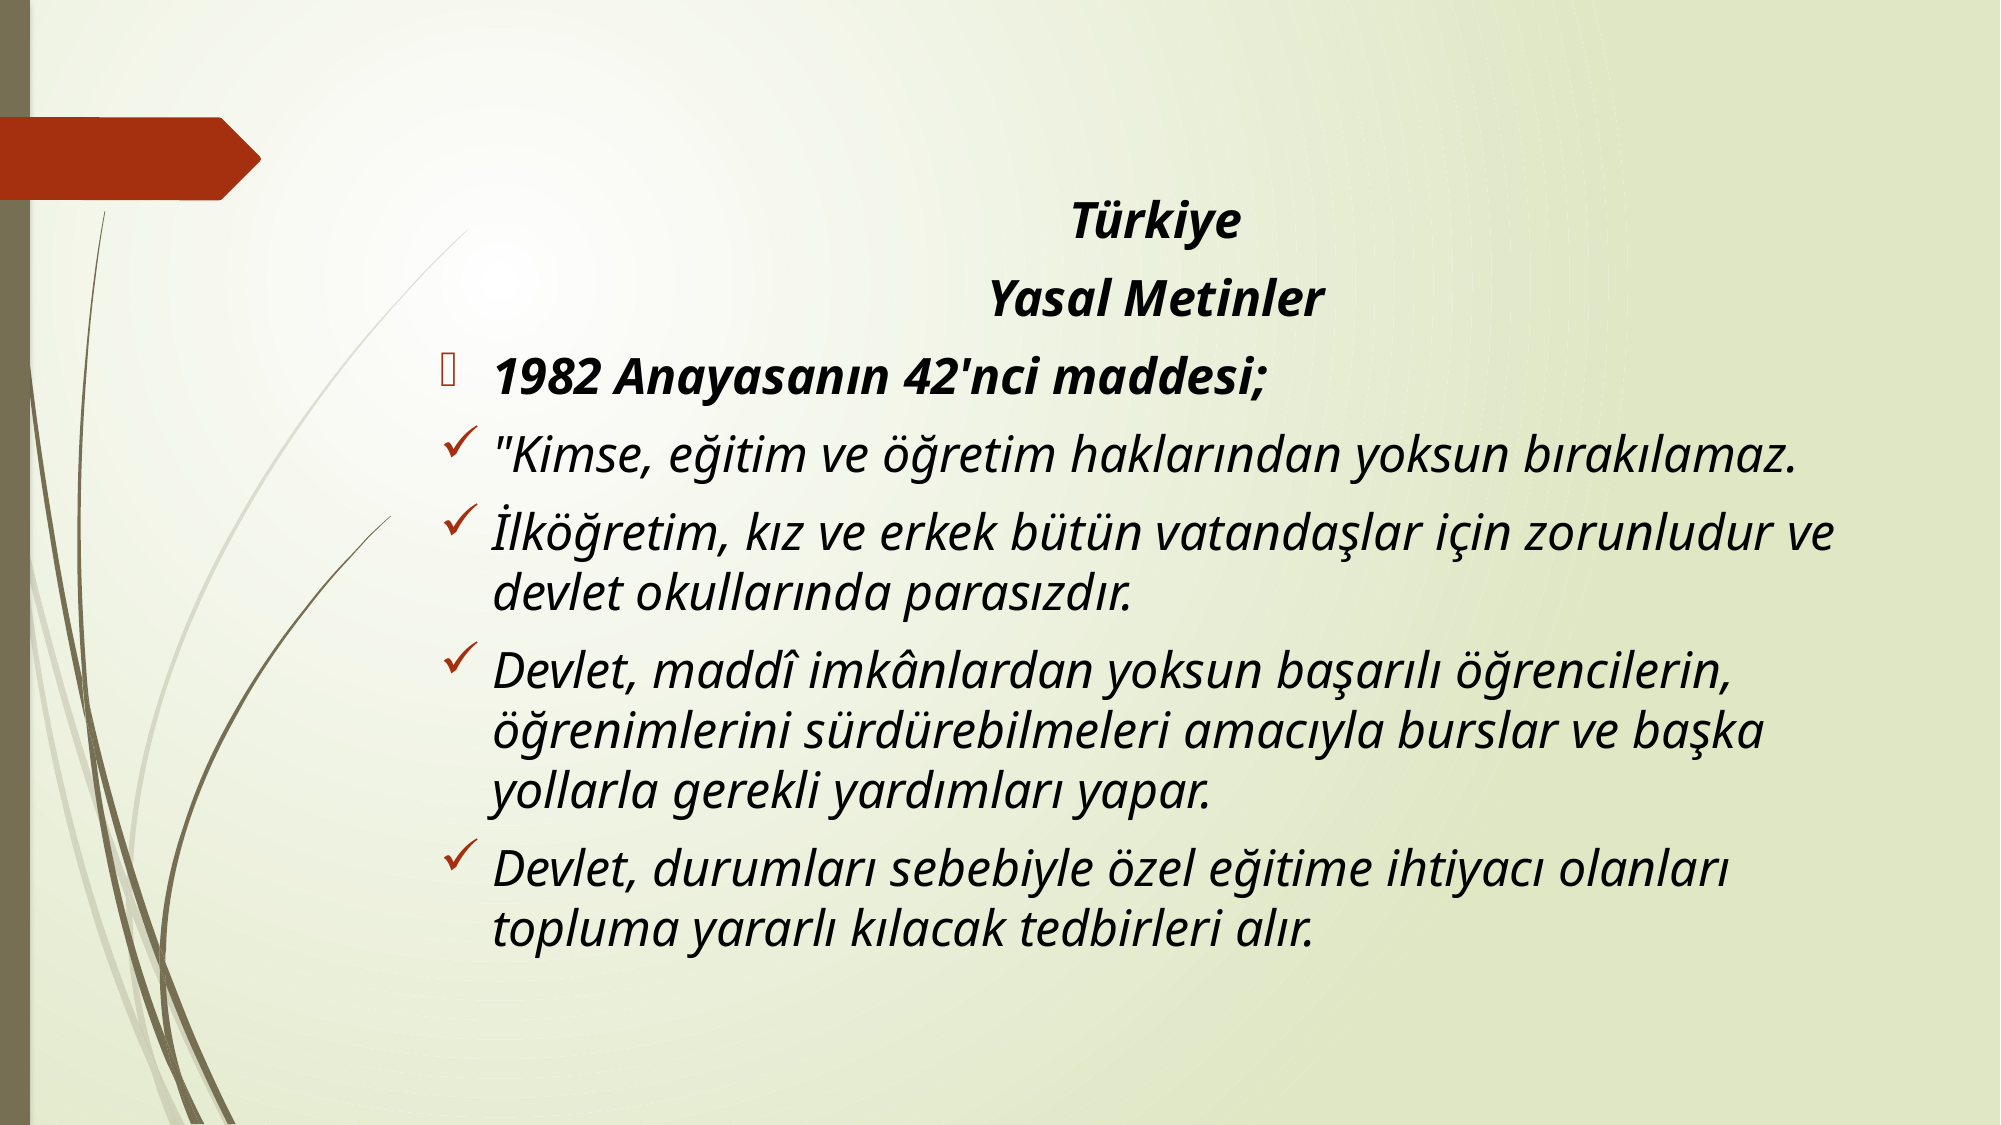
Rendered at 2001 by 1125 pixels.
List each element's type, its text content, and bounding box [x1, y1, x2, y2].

list Türkiye Yasal Metinler 1982 Anayasanın 42'nci maddesi; "Kimse, eğitim ve öğretim haklarından yoksun bırakılamaz. İlköğretim, kız ve erkek bütün vatandaşlar için zorunludur ve devlet okullarında parasızdır. Devlet, maddî imkânlardan yoksun başarılı öğrencilerin, öğrenimlerini sürdürebilmeleri amacıyla burslar ve başka yollarla gerekli yardımları yapar. Devlet, durumları sebebiyle özel eğitime ihtiyacı olanları topluma yararlı kılacak tedbirleri alır. [424, 181, 1888, 970]
